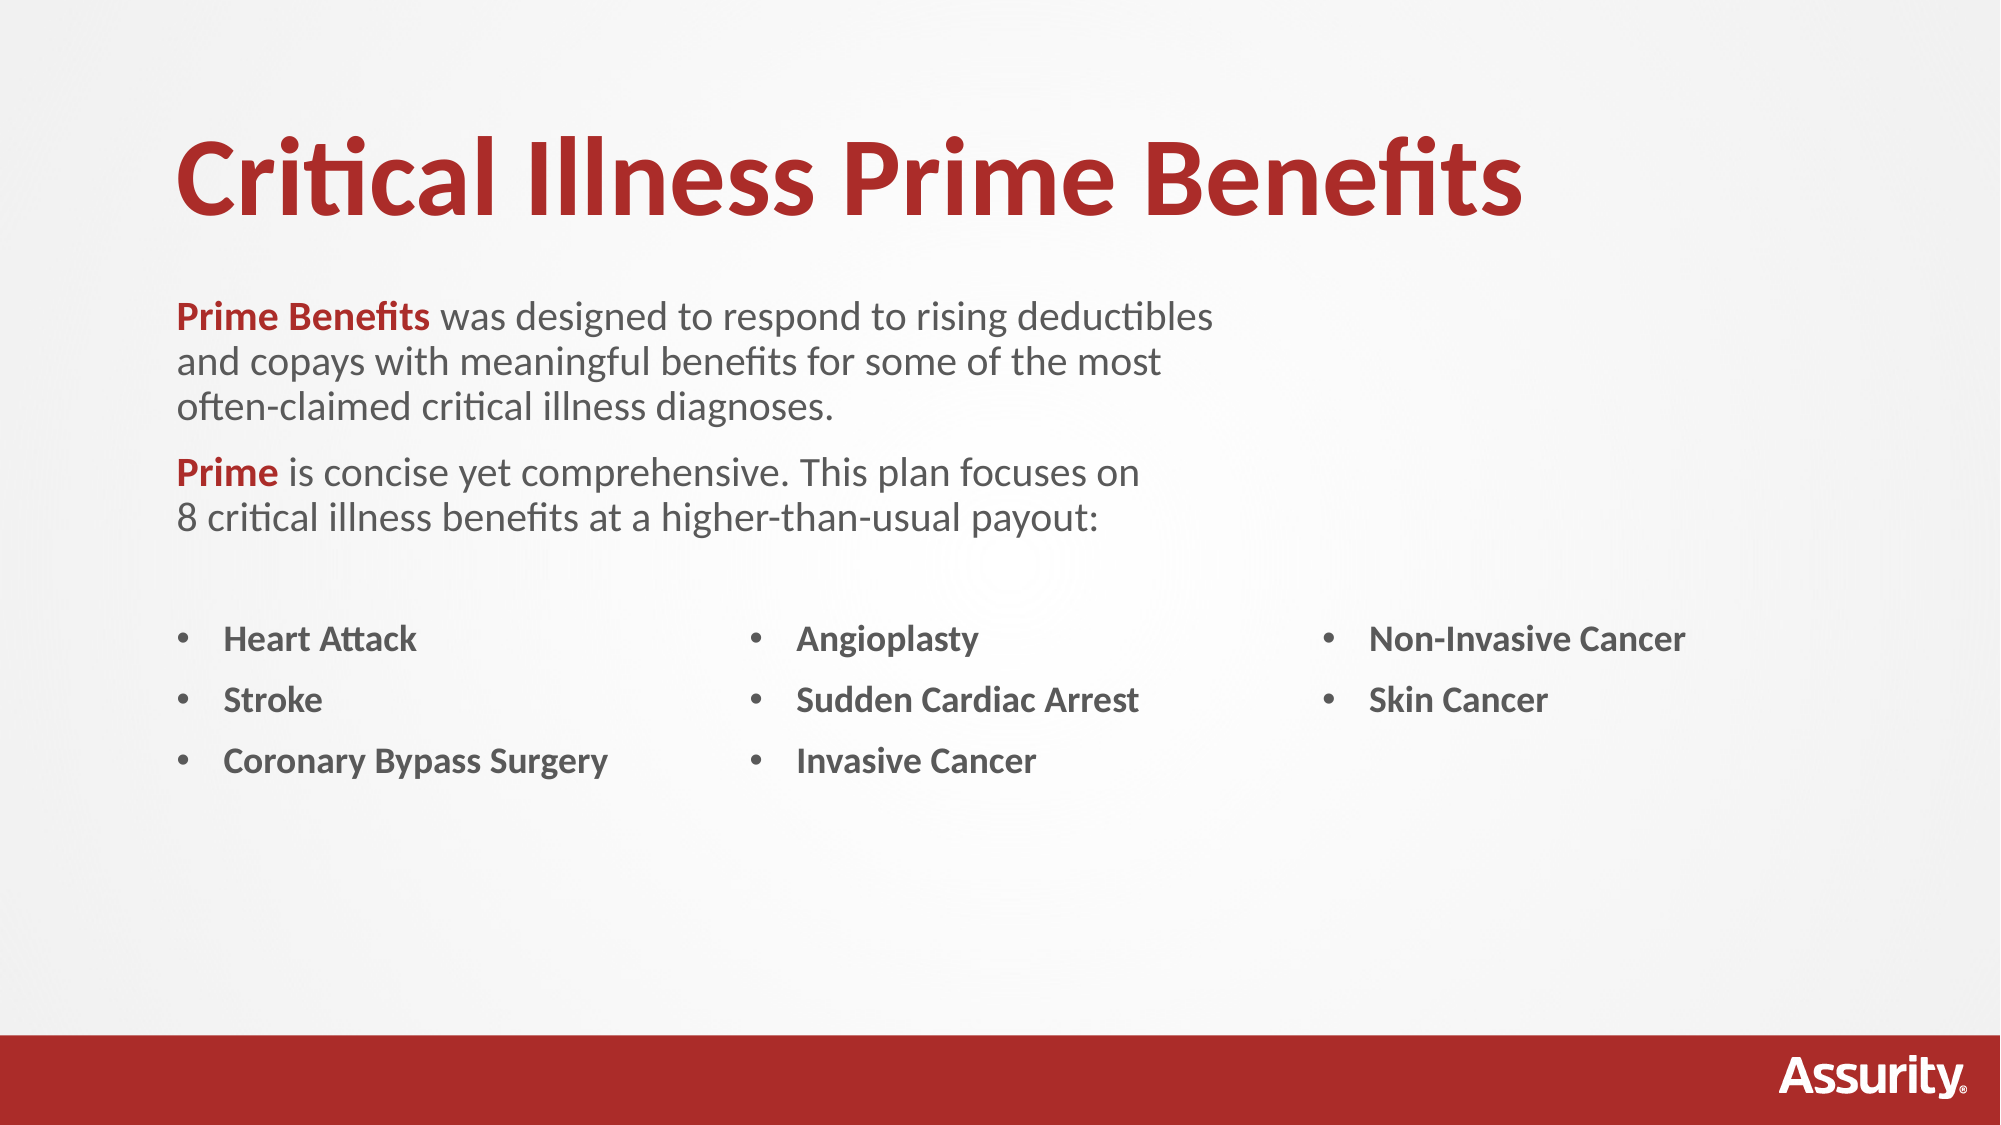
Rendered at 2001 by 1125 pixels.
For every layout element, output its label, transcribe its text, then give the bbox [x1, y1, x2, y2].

text_box Heart Attack Stroke Coronary Bypass Surgery Angioplasty Sudden Cardiac Arrest Invasive Cancer Non-Invasive Cancer Skin Cancer [161, 611, 1835, 799]
title Critical Illness Prime Benefits [161, 75, 1661, 338]
list Prime Benefits was designed to respond to rising deductibles and copays with meaningful benefits for some of the most often-claimed critical illness diagnoses. Prime is concise yet comprehensive. This plan focuses on 8 critical illness benefits at a higher-than-usual payout: [161, 286, 1263, 611]
picture [0, 0, 2001, 1125]
picture [1779, 1055, 1967, 1099]
